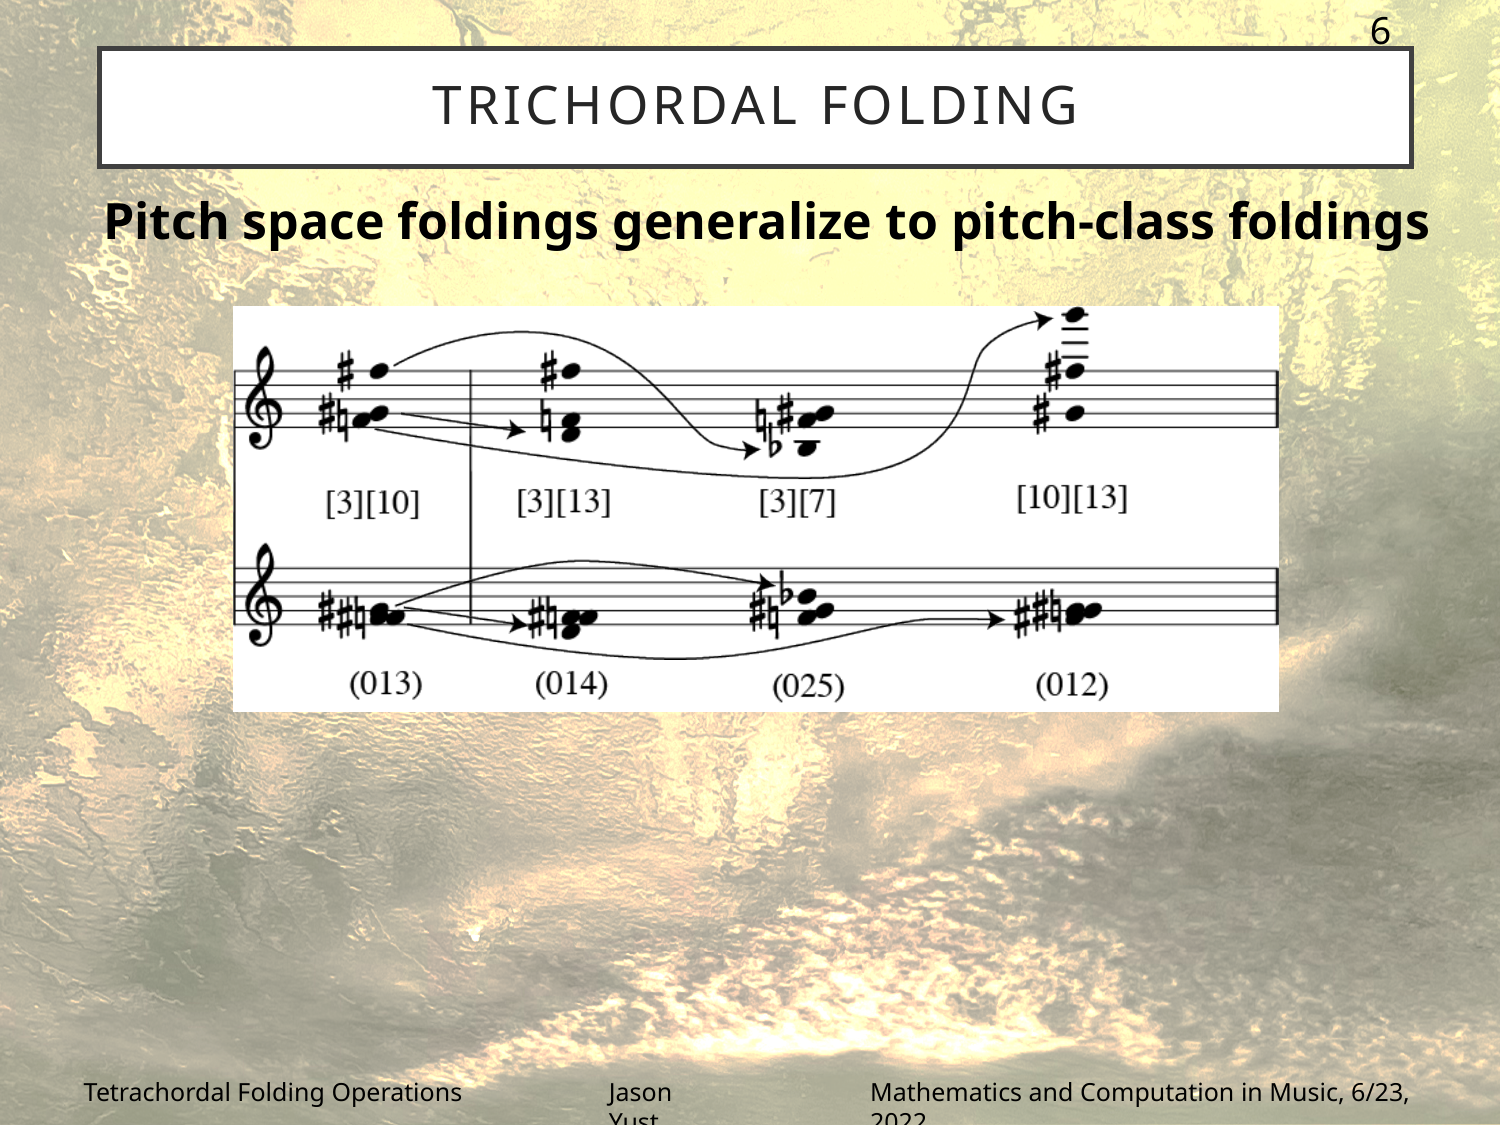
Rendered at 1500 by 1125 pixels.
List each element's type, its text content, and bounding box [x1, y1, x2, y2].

text_box (T-shift generalizes to any T-symmetrical subset of size n – 2) [0, 0, 1500, 1125]
title Trichordal Folding [97, 46, 1414, 169]
text_box Pitch space foldings generalize to pitch-class foldings [88, 182, 1446, 257]
picture [233, 306, 1279, 712]
